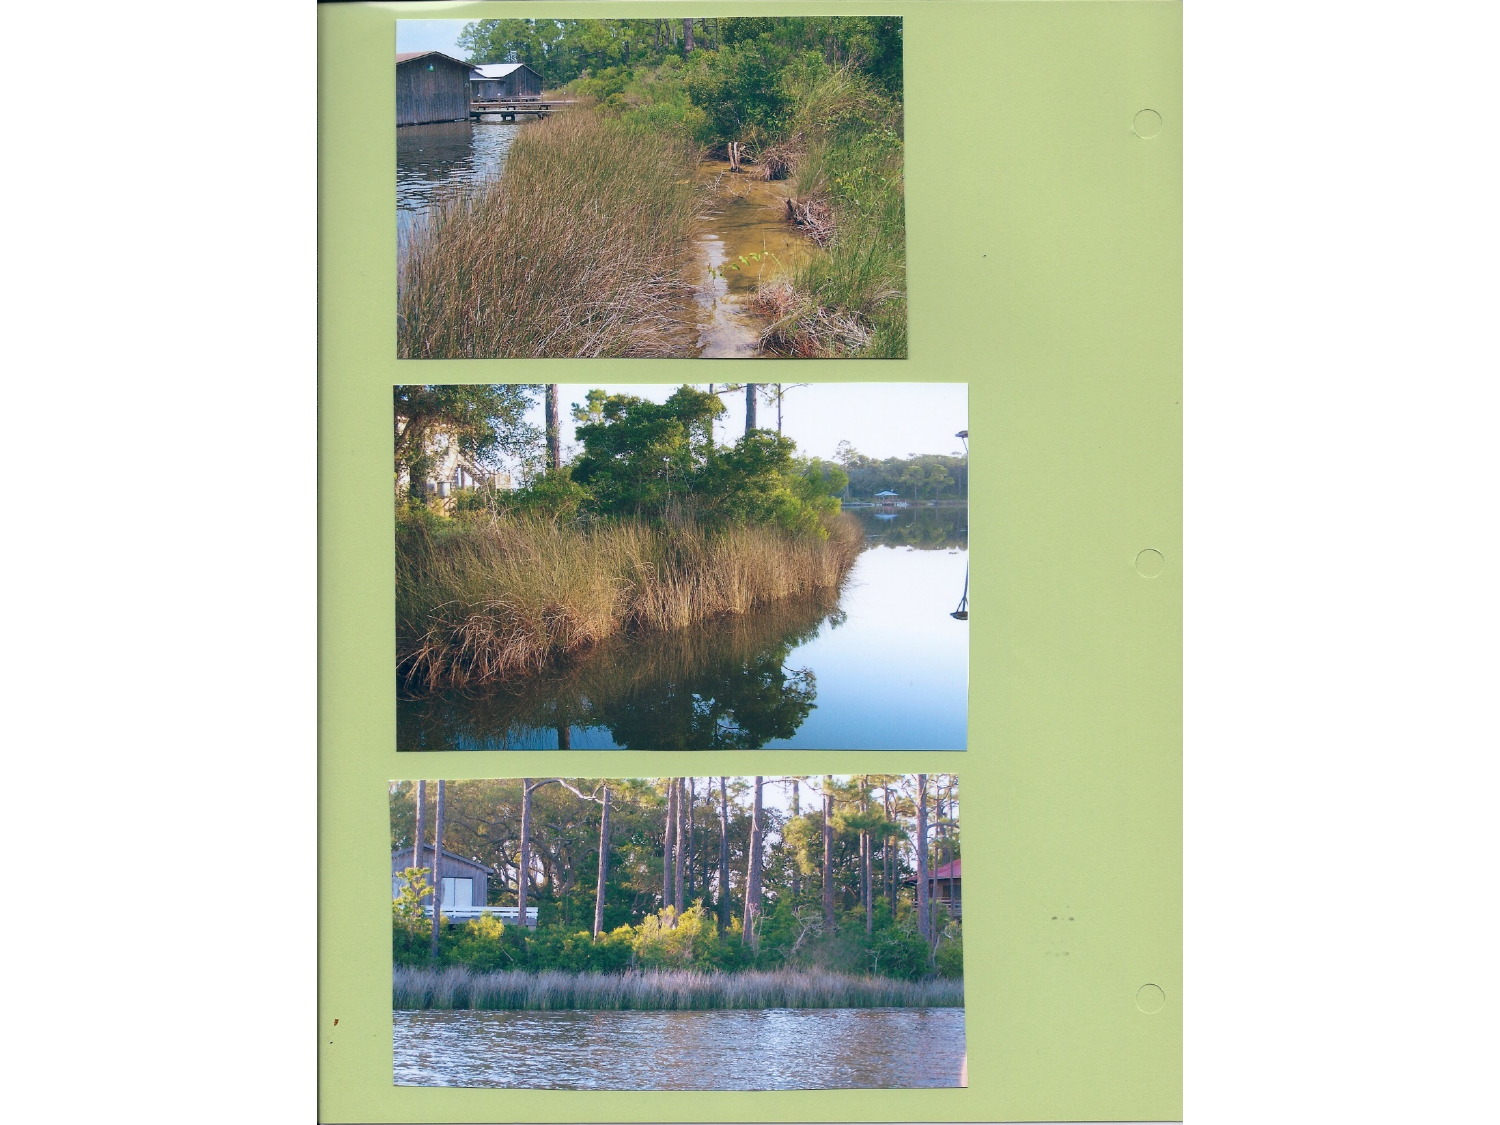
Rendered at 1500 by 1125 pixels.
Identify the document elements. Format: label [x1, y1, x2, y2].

picture [317, 0, 1183, 1125]
